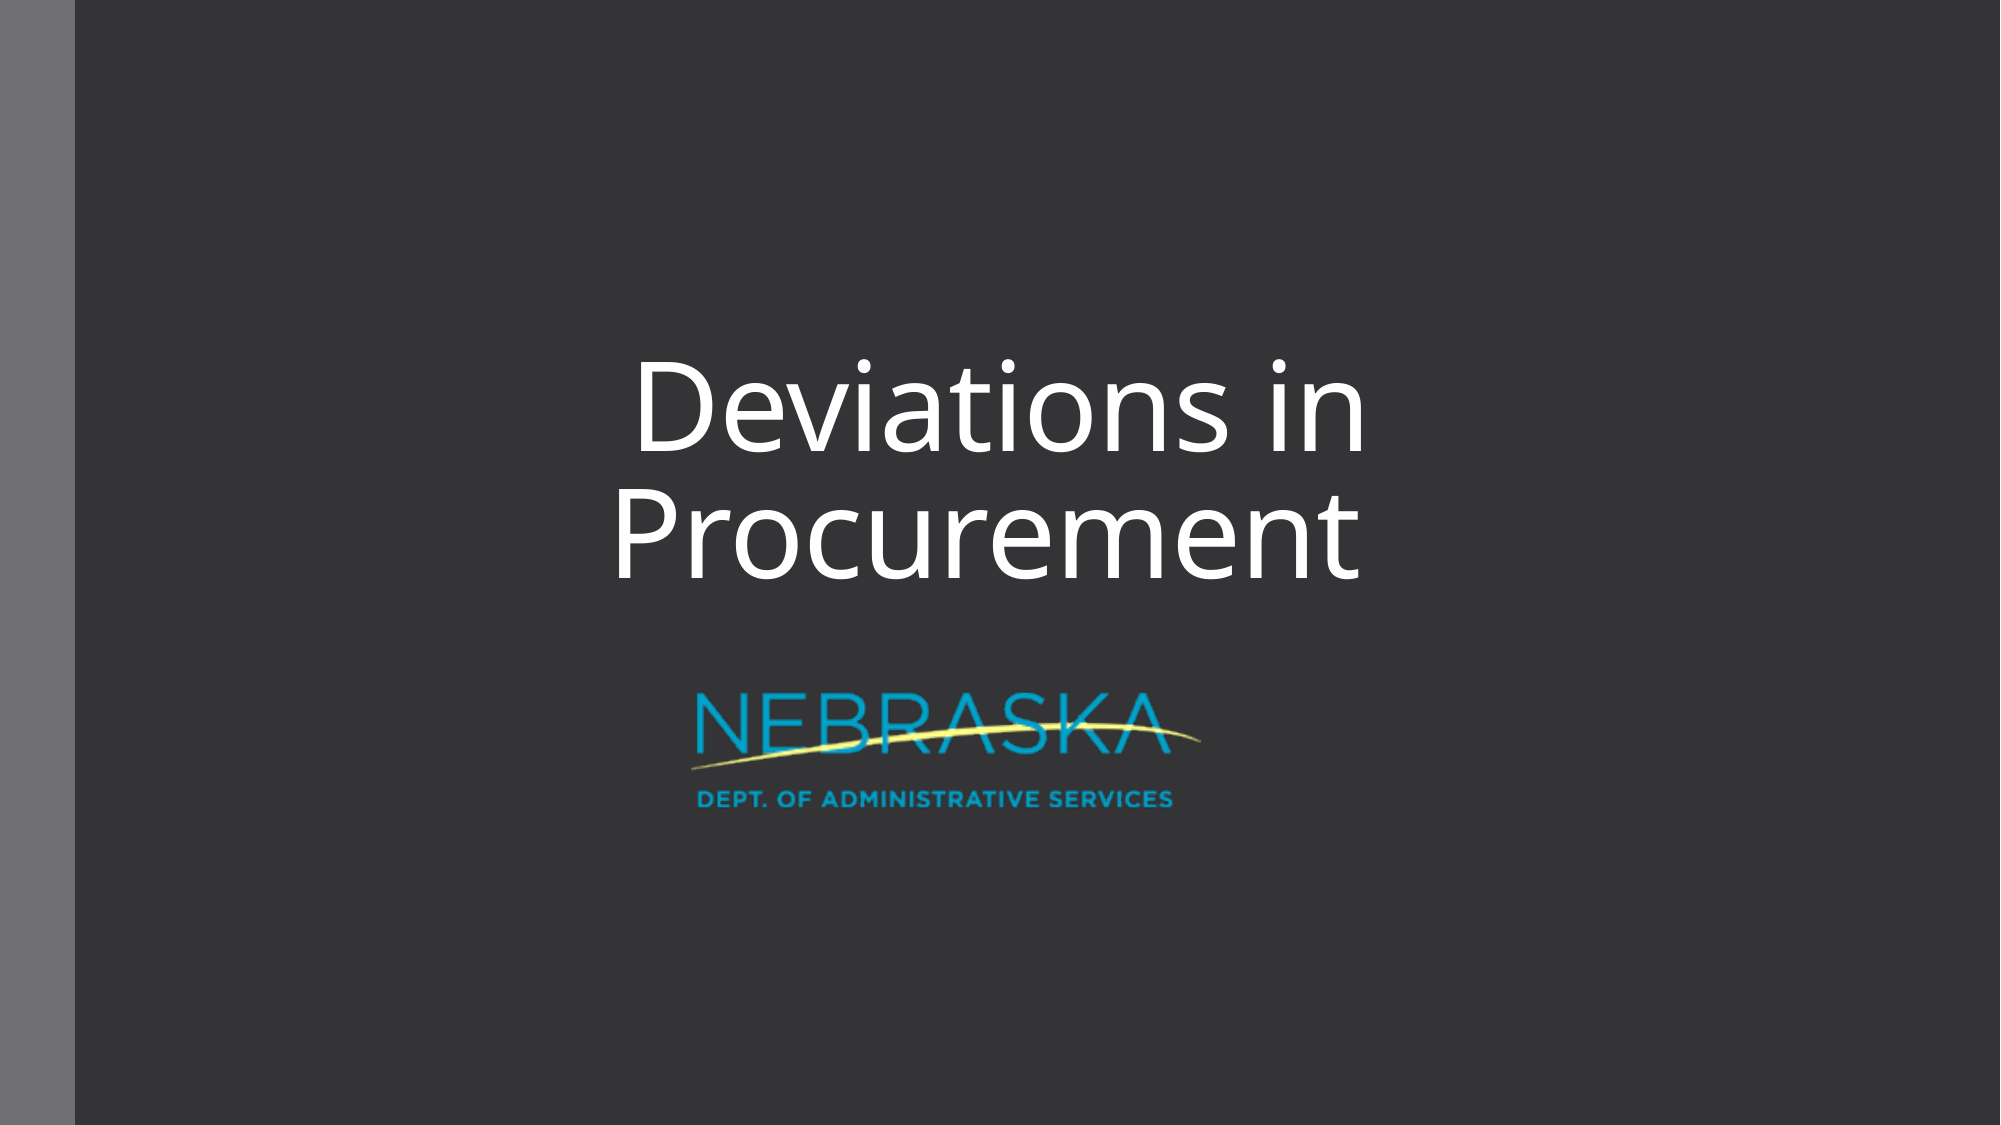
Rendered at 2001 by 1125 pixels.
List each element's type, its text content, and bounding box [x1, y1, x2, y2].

title Deviations in Procurement [302, 341, 1698, 612]
picture [690, 648, 1201, 857]
